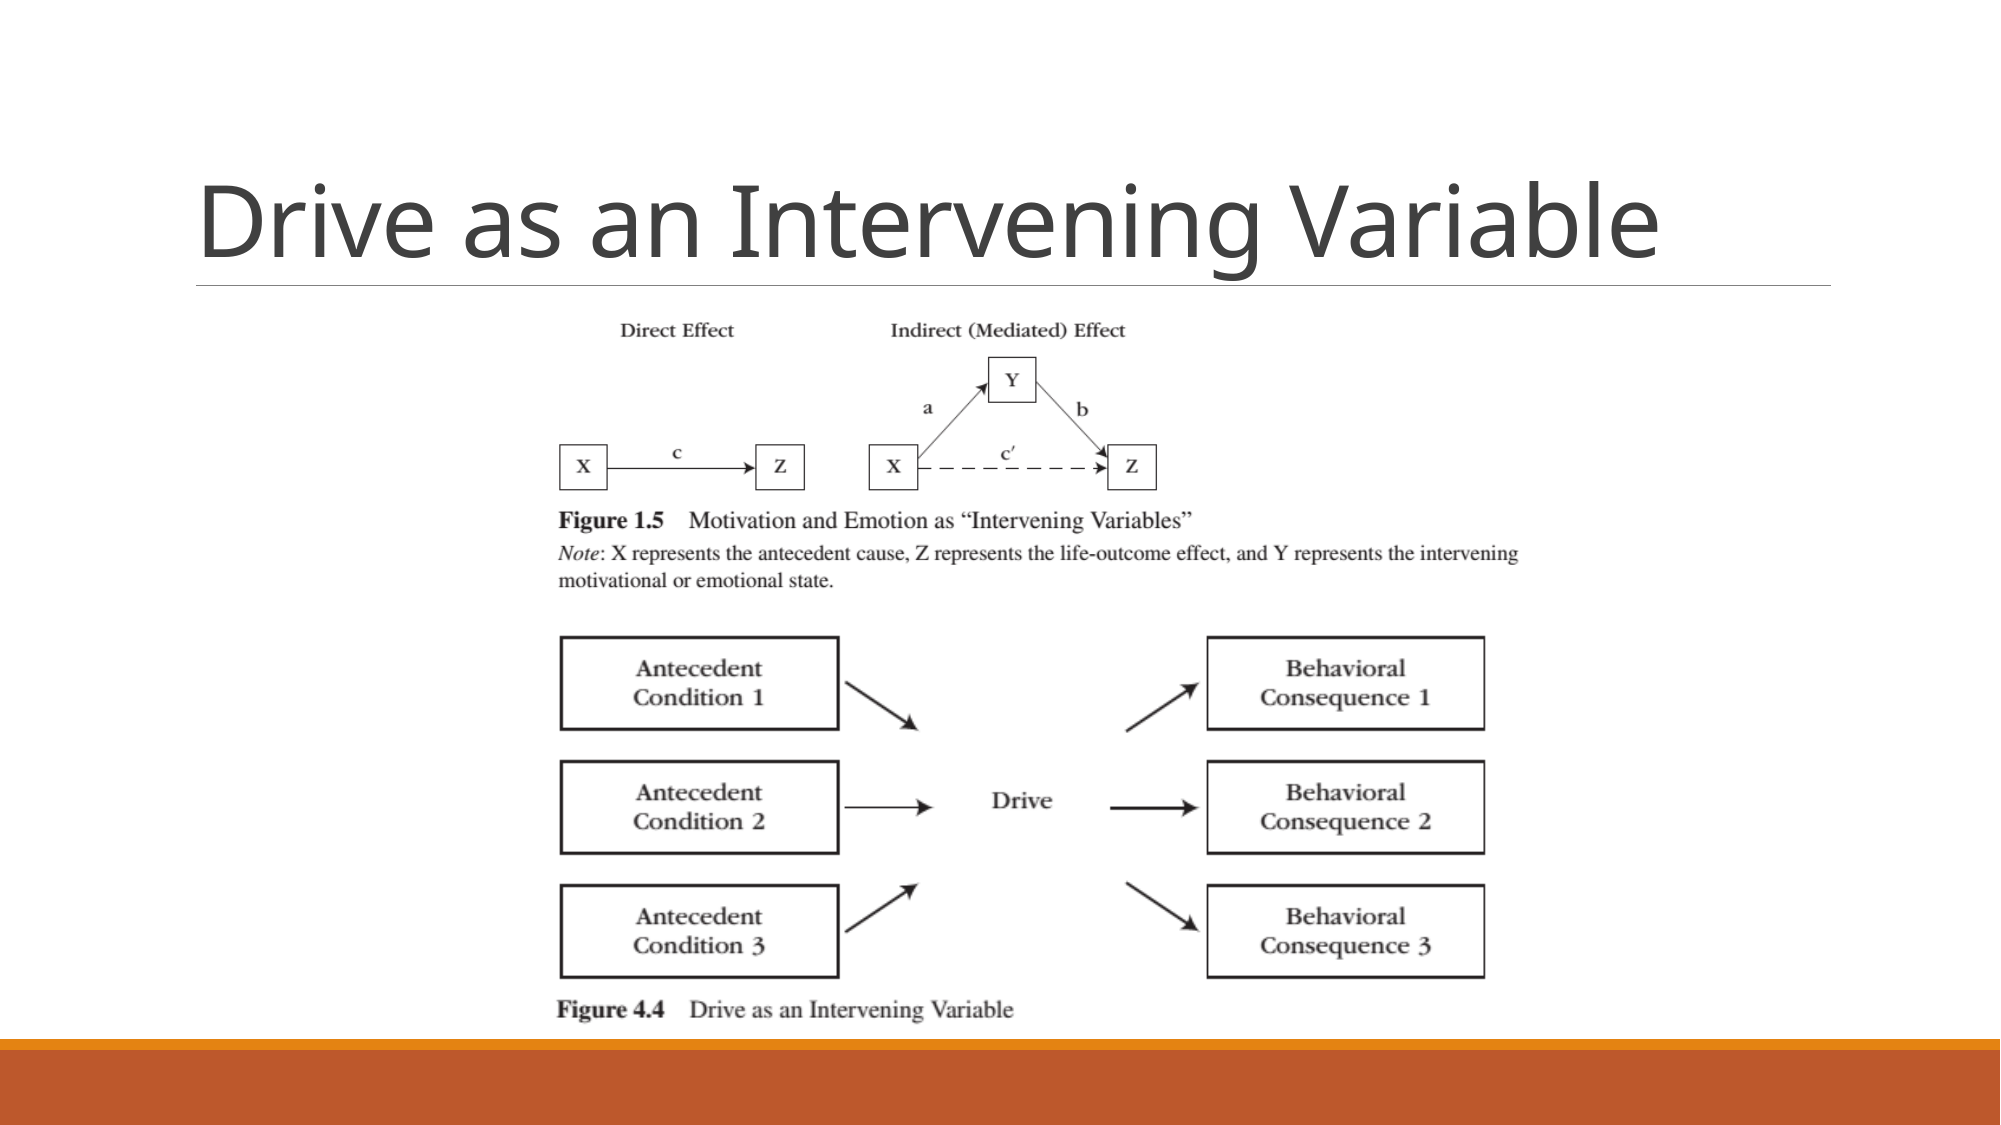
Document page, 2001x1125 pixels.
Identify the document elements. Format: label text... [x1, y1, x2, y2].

title Drive as an Intervening Variable [180, 47, 1830, 285]
picture [544, 604, 1516, 1035]
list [544, 298, 1536, 606]
